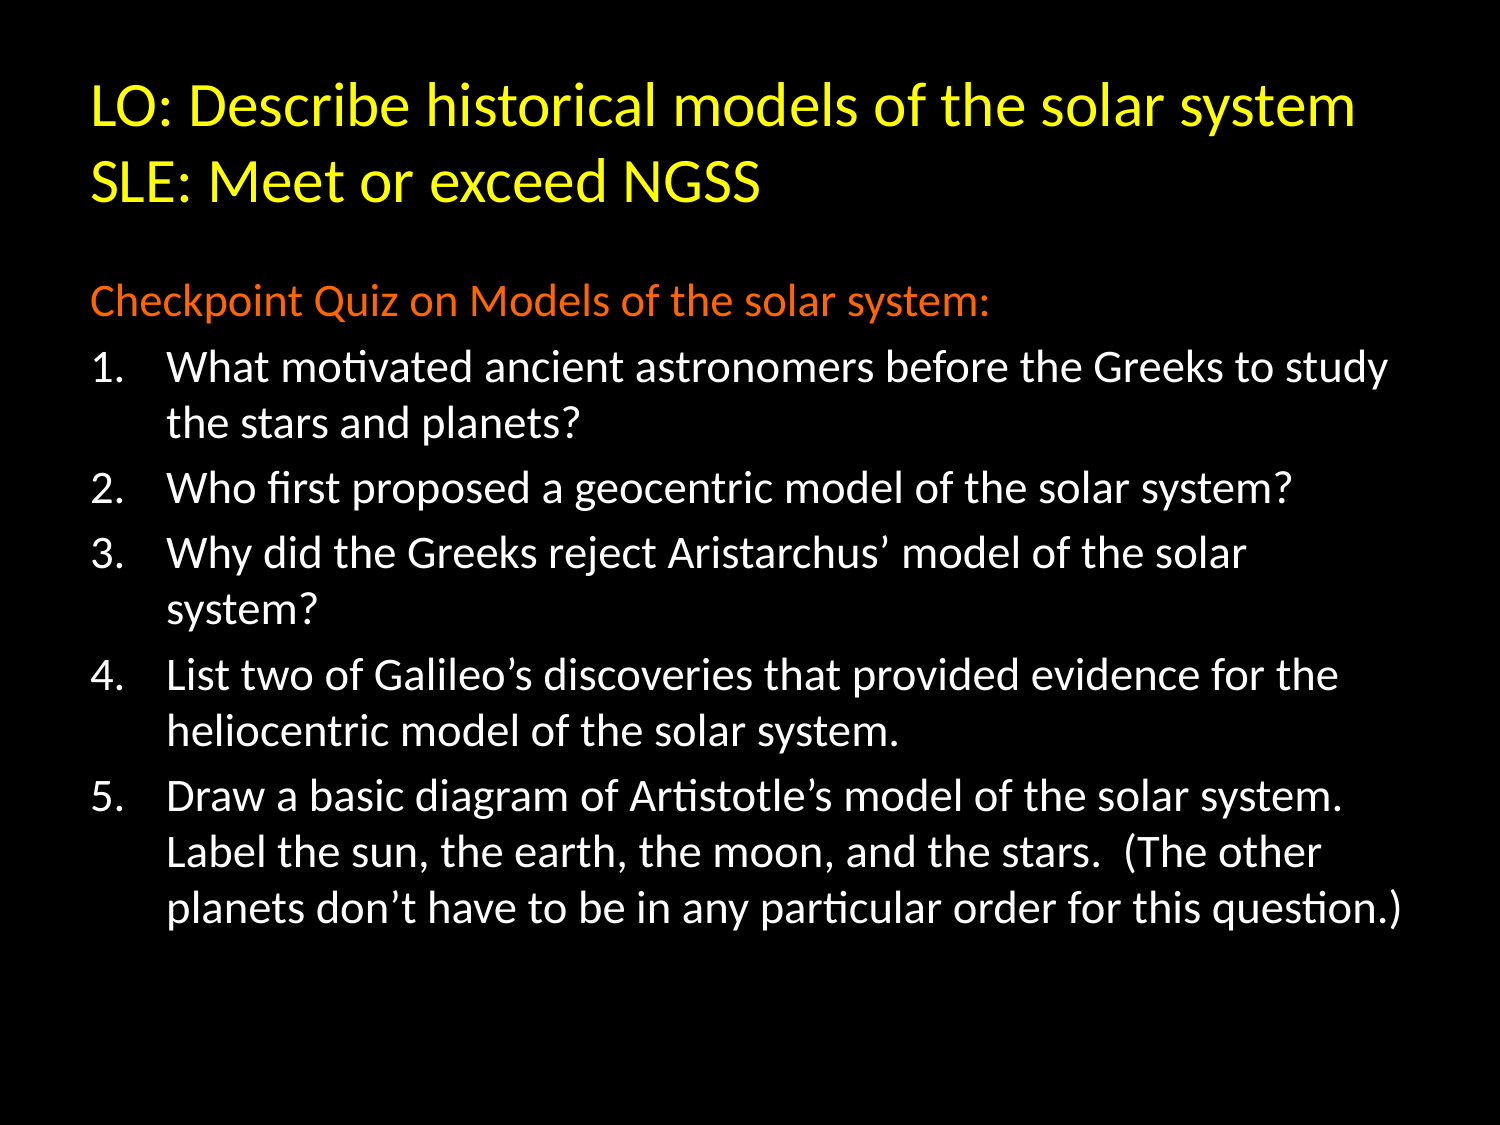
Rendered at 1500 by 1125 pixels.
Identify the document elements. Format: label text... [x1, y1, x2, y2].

list Checkpoint Quiz on Models of the solar system: What motivated ancient astronomers before the Greeks to study the stars and planets? Who first proposed a geocentric model of the solar system? Why did the Greeks reject Aristarchus’ model of the solar system? List two of Galileo’s discoveries that provided evidence for the heliocentric model of the solar system. Draw a basic diagram of Artistotle’s model of the solar system. Label the sun, the earth, the moon, and the stars. (The other planets don’t have to be in any particular order for this question.) [75, 262, 1425, 1005]
title LO: Describe historical models of the solar system SLE: Meet or exceed NGSS [75, 45, 1425, 233]
